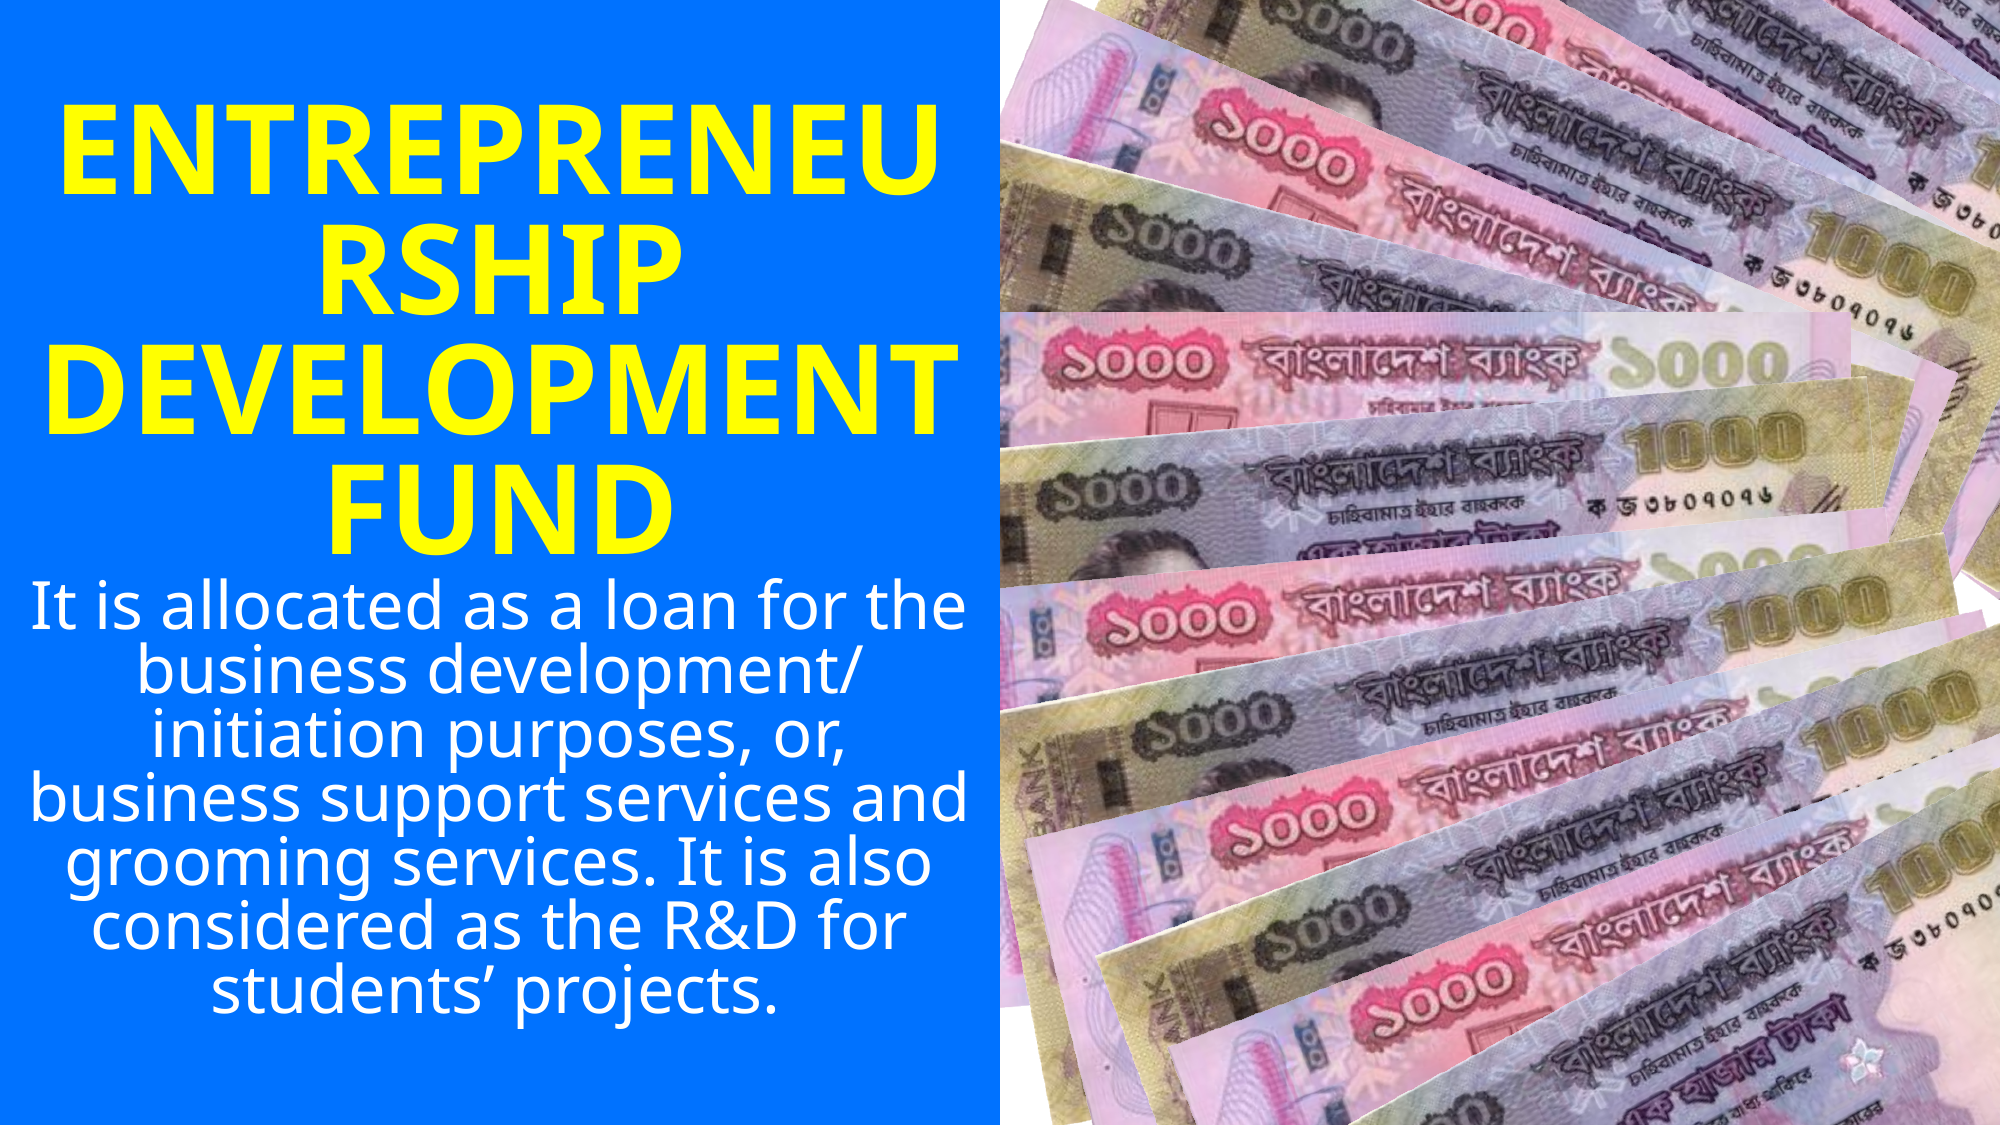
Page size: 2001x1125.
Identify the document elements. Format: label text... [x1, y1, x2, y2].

text_box ENTREPRENEURSHIP DEVELOPMENT FUND It is allocated as a loan for the business development/ initiation purposes, or, business support services and grooming services. It is also considered as the R&D for students’ projects. [0, 0, 1000, 1125]
picture [863, 0, 2000, 1125]
